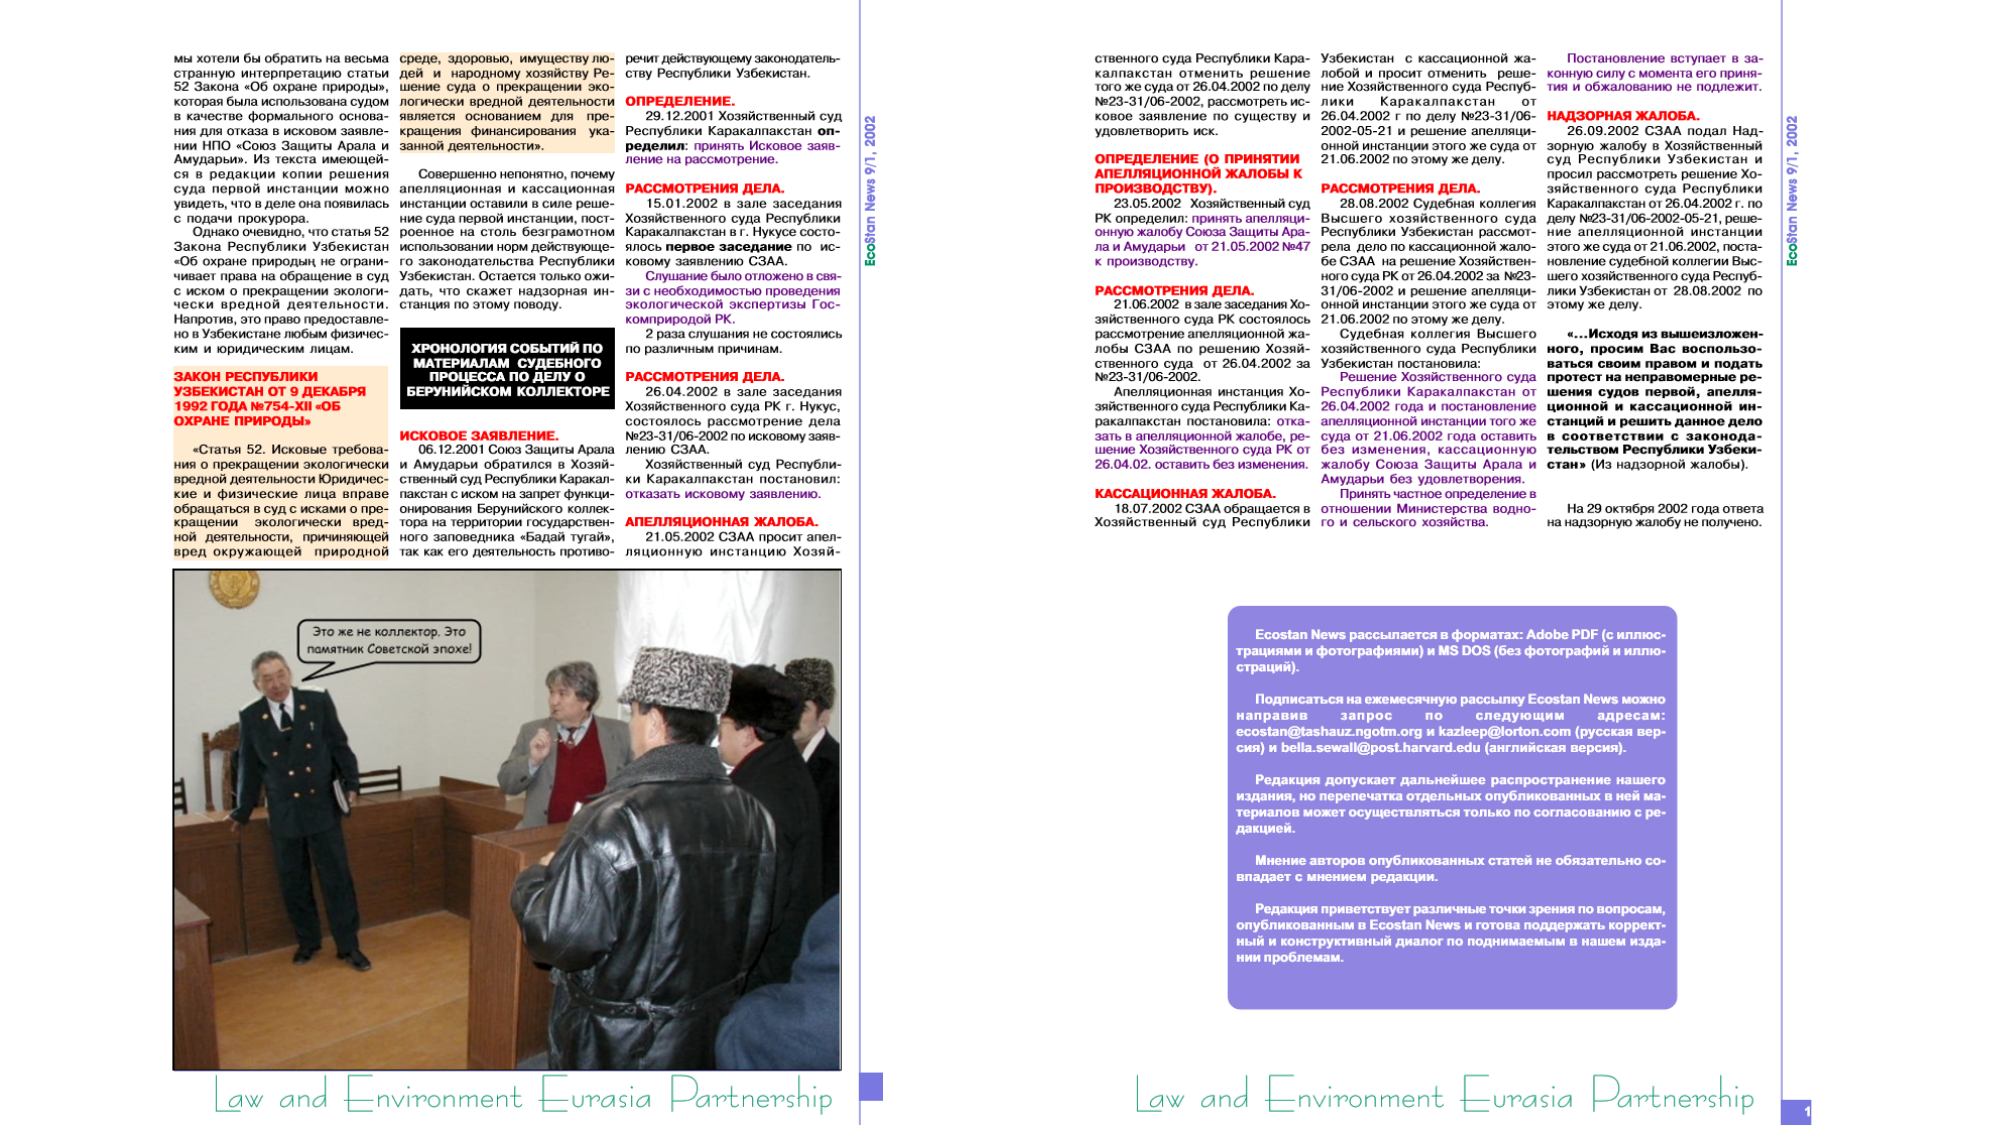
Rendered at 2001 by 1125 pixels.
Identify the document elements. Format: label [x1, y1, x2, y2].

picture [118, 0, 884, 1125]
picture [1042, 0, 1812, 1125]
